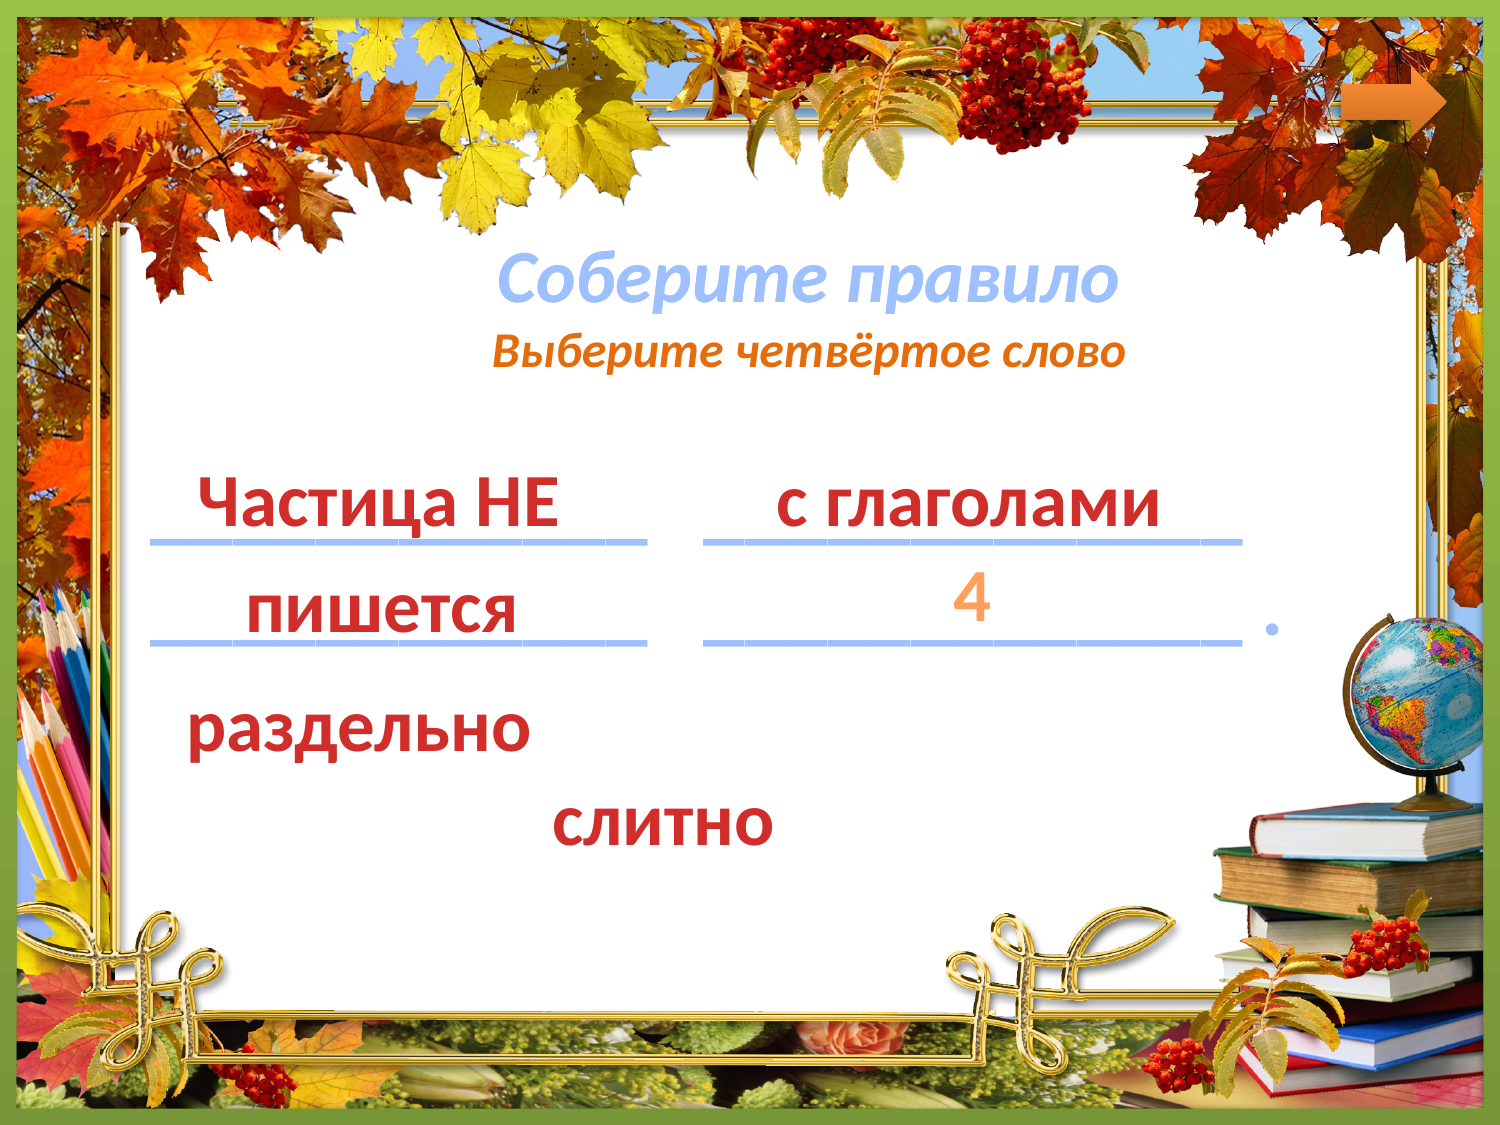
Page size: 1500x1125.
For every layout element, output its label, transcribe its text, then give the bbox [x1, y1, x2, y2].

picture [17, 17, 1483, 1108]
text_box Соберите правило Выберите четвёртое слово [466, 219, 1152, 385]
text_box [1340, 66, 1447, 138]
text_box [0, 0, 1500, 1125]
text_box 4 [938, 538, 1010, 644]
text_box ____________ _____________ ____________ _____________ . [135, 444, 1353, 659]
text_box слитно [537, 763, 928, 868]
text_box раздельно [171, 668, 621, 774]
